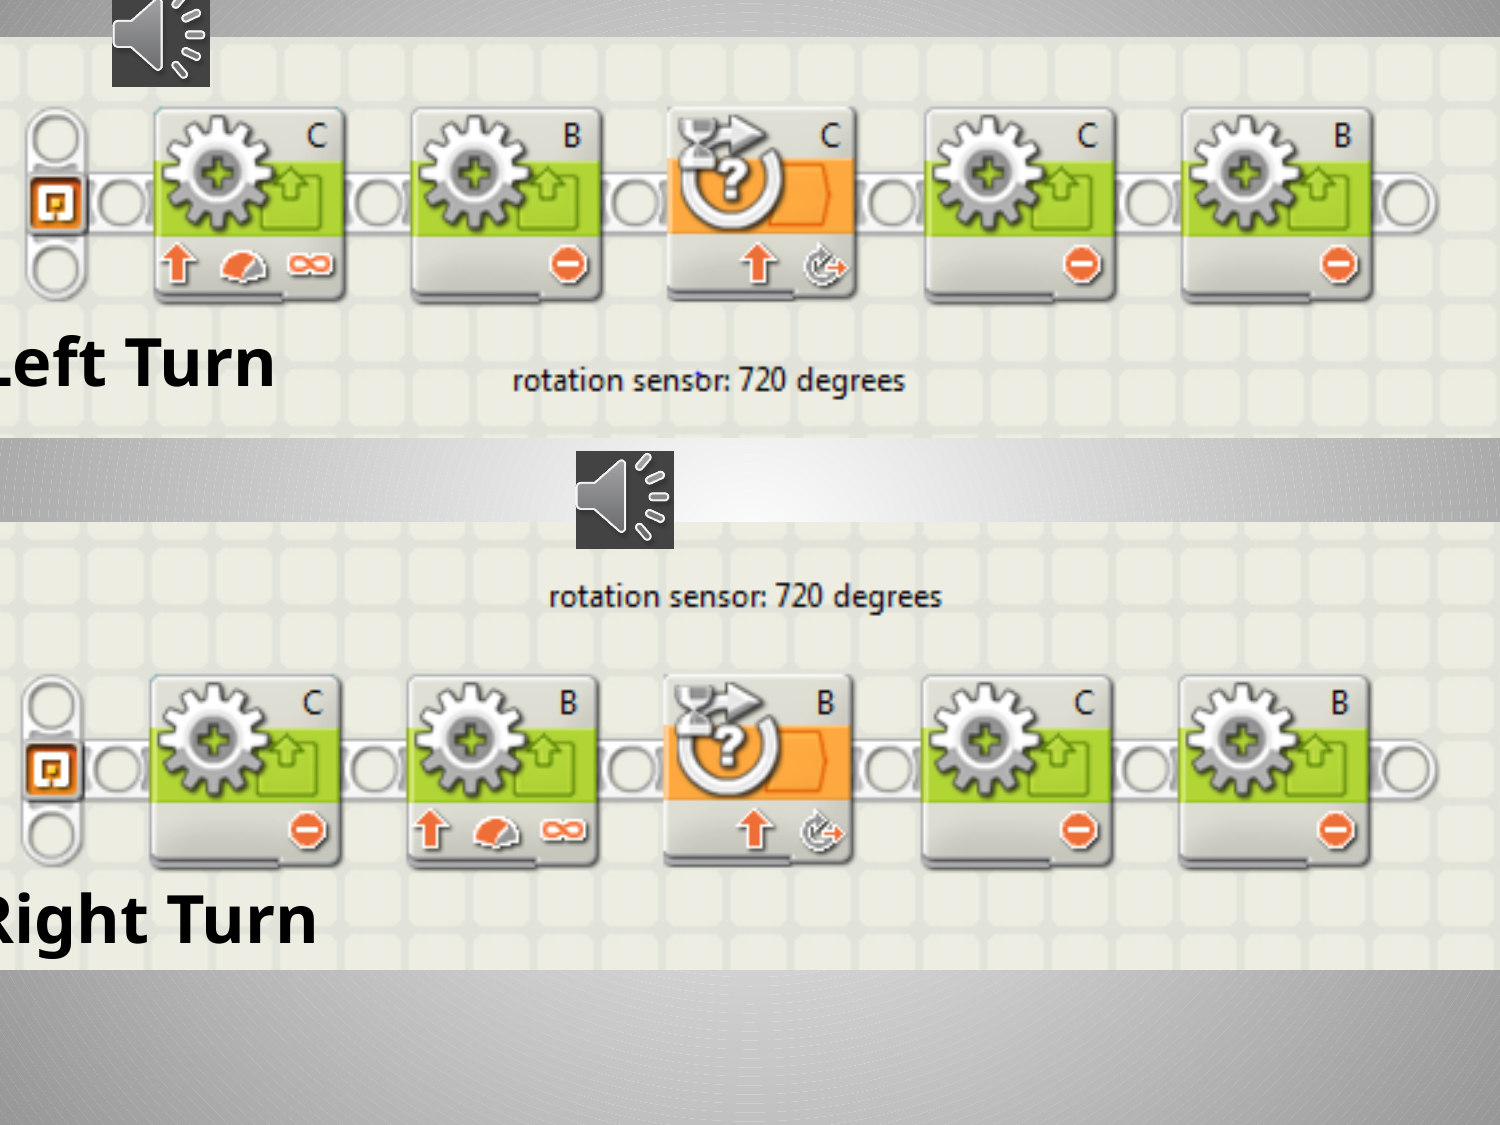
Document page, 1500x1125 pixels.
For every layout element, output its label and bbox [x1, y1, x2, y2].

picture [0, 449, 1500, 970]
picture [0, 0, 1500, 438]
